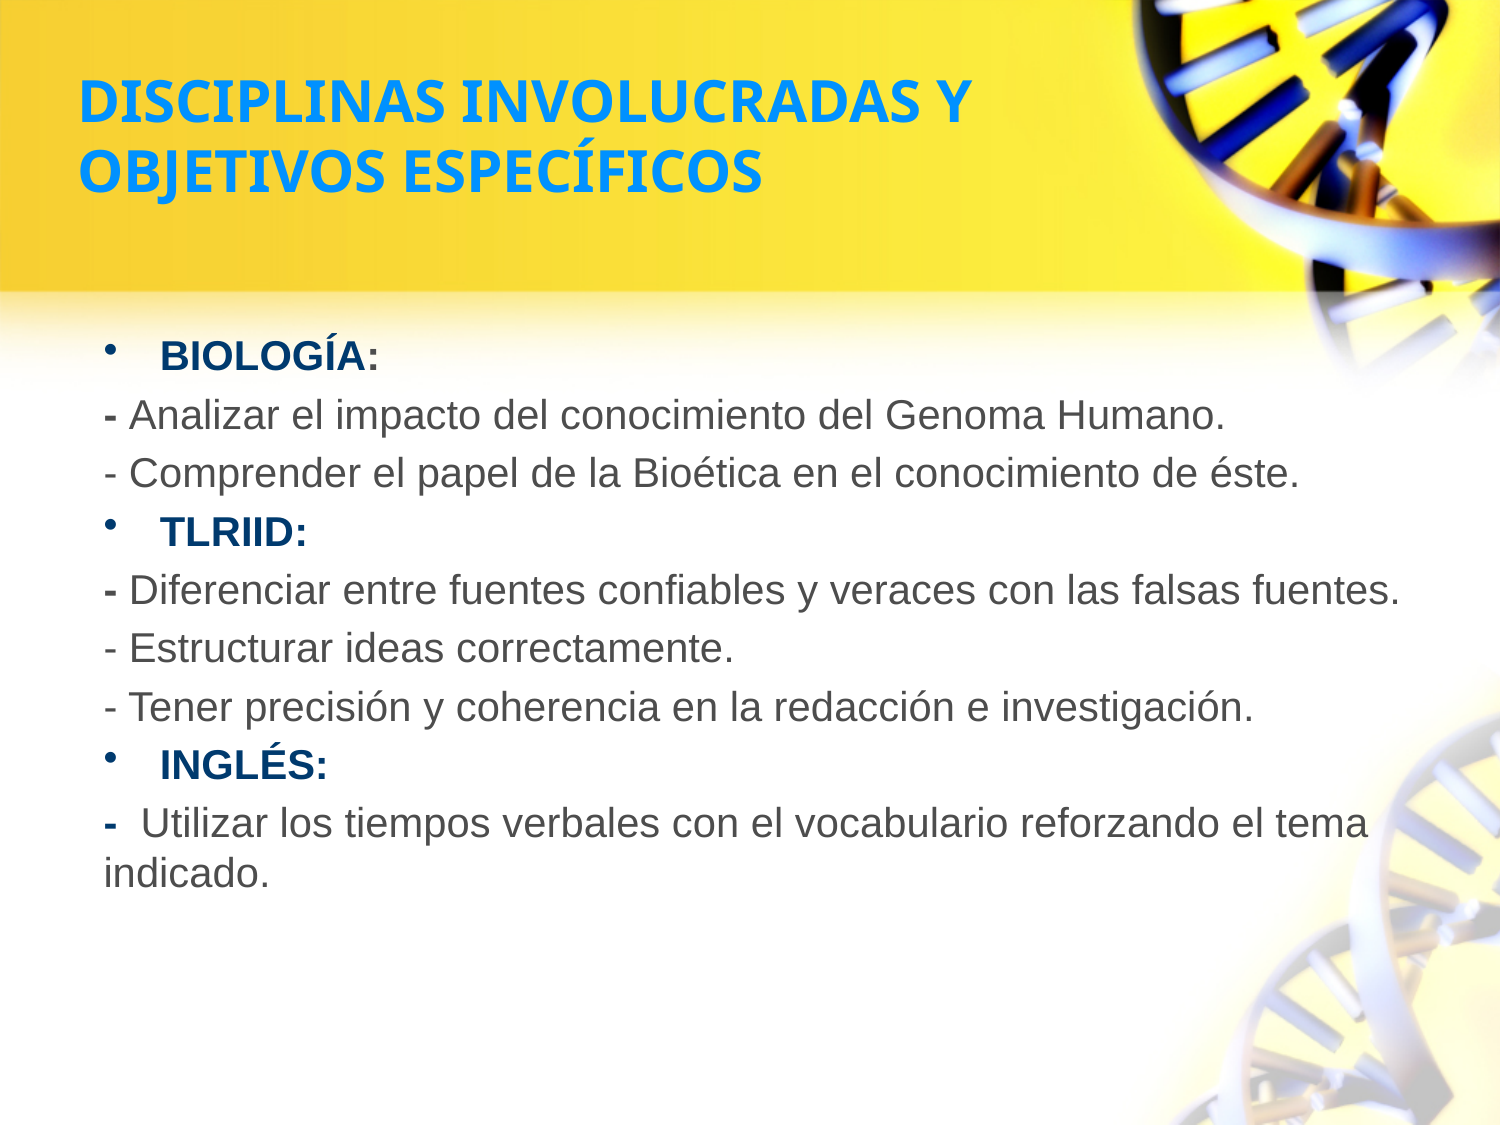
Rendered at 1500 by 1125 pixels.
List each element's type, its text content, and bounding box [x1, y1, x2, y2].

title DISCIPLINAS INVOLUCRADAS Y OBJETIVOS ESPECÍFICOS [62, 75, 1263, 193]
picture [0, 0, 1500, 1125]
list BIOLOGÍA: - Analizar el impacto del conocimiento del Genoma Humano. - Comprender el papel de la Bioética en el conocimiento de éste. TLRIID: - Diferenciar entre fuentes confiables y veraces con las falsas fuentes. - Estructurar ideas correctamente. - Tener precisión y coherencia en la redacción e investigación. INGLÉS: - Utilizar los tiempos verbales con el vocabulario reforzando el tema indicado. [88, 321, 1436, 1071]
